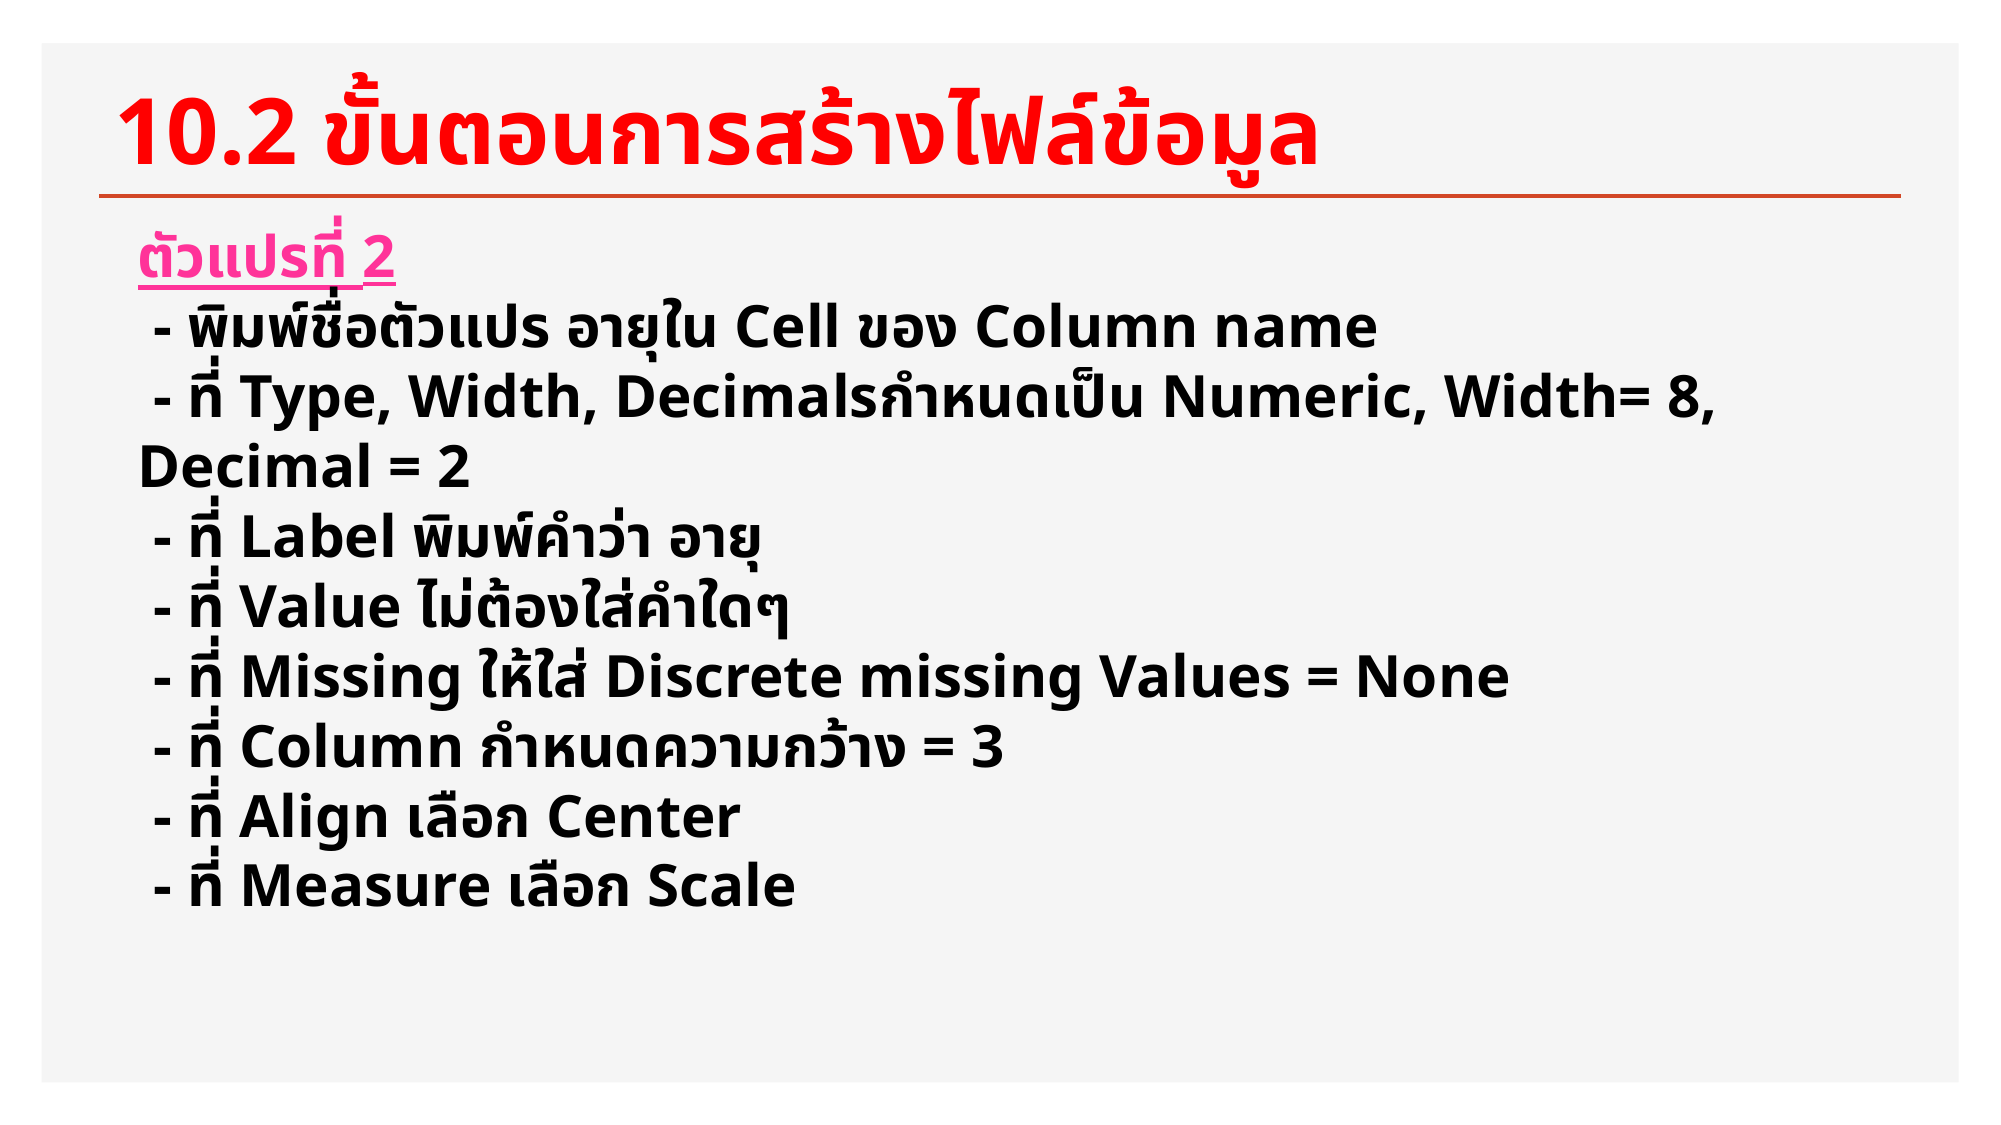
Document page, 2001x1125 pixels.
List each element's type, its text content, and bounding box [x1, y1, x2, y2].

title 10.2 ขั้นตอนการสร้างไฟล์ข้อมูล [99, 73, 1901, 197]
text_box ตัวแปรที่ 2 - พิมพ์ชื่อตัวแปร อายุใน Cell ของ Column name - ที่ Type, Width, Decimalsกำหนดเป็น Numeric, Width= 8, Decimal = 2 - ที่ Label พิมพ์คำว่า อายุ - ที่ Value ไม่ต้องใส่คำใดๆ - ที่ Missing ให้ใส่ Discrete missing Values = None - ที่ Column กำหนดความกว้าง = 3 - ที่ Align เลือก Center - ที่ Measure เลือก Scale [123, 211, 1901, 926]
